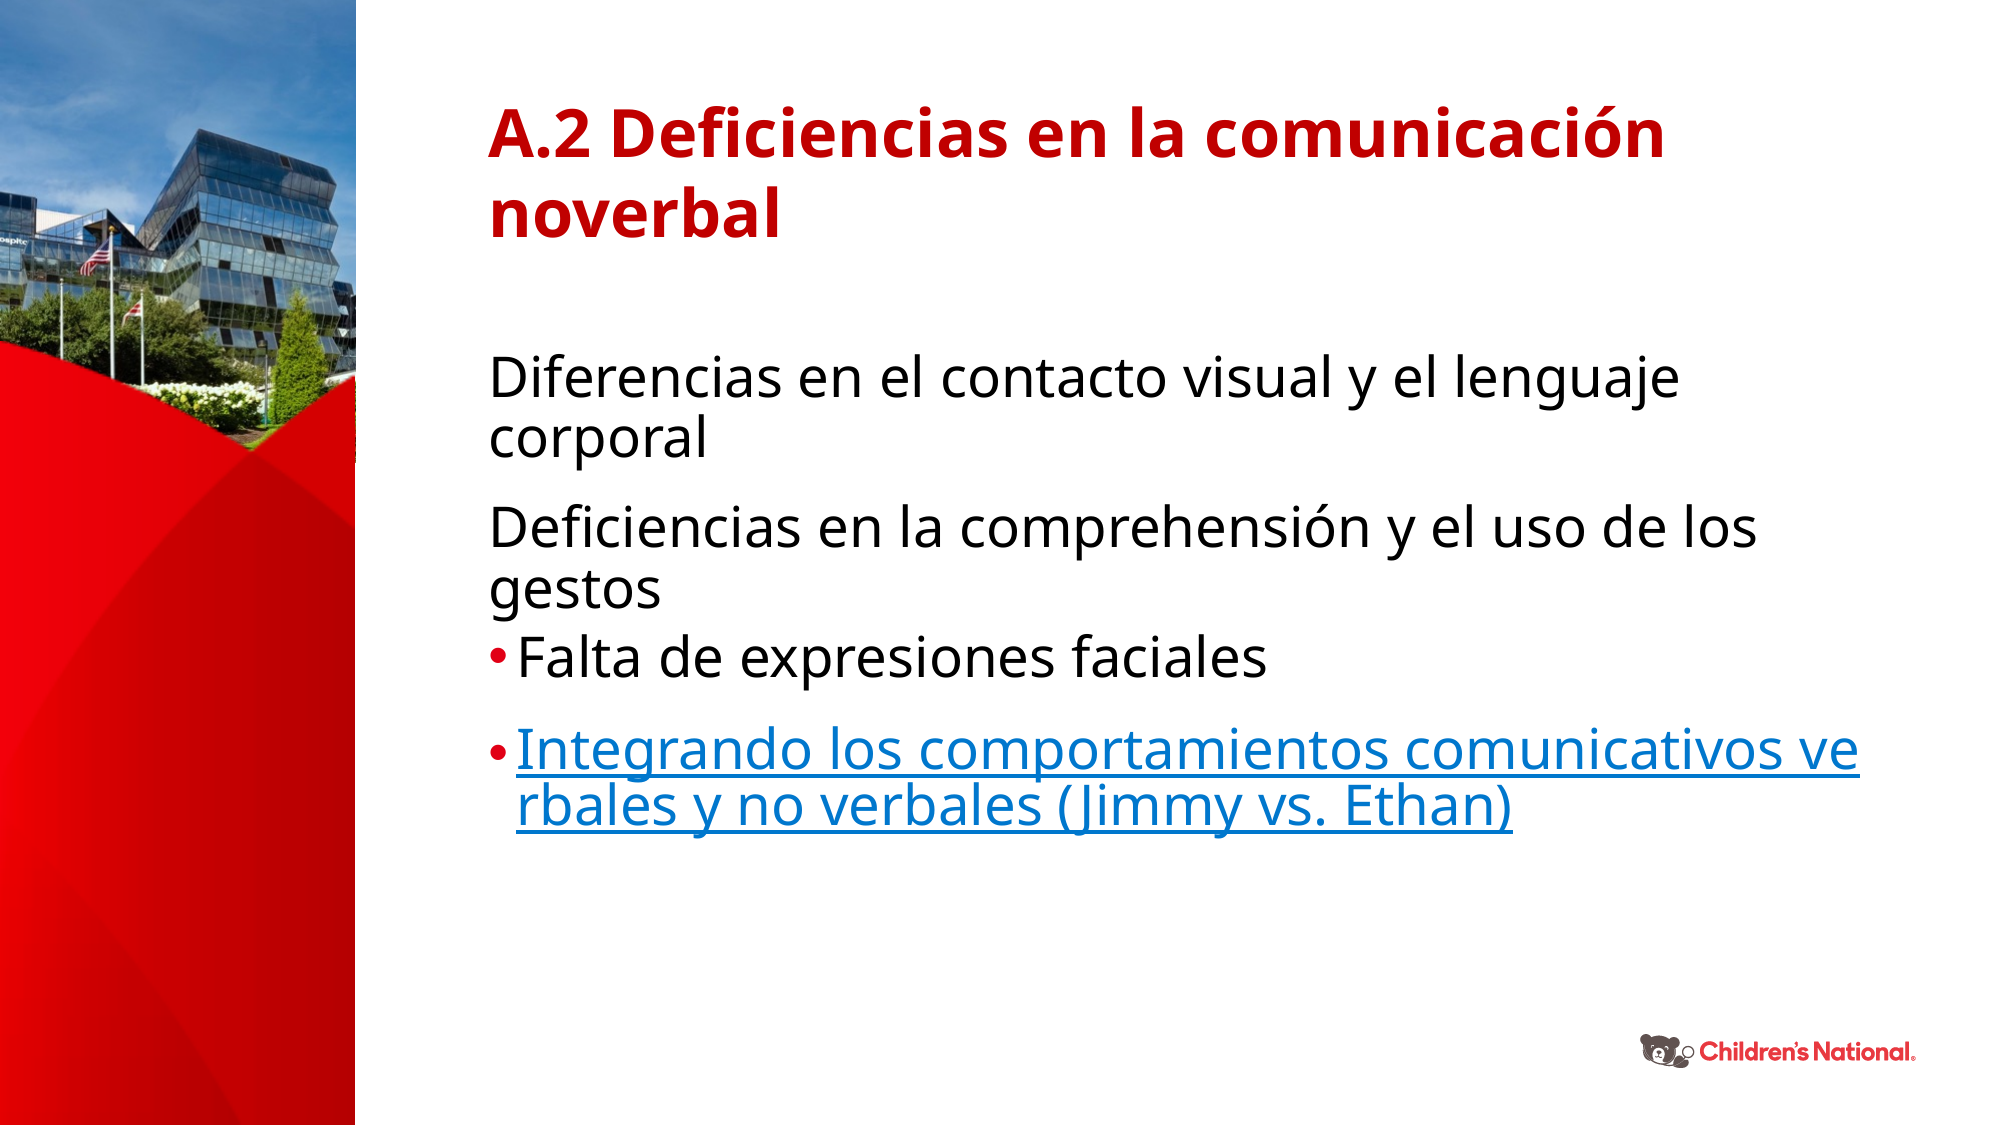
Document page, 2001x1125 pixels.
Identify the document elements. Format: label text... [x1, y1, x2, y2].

list A.2 Deficiencias en la comunicación noverbal [473, 83, 1889, 164]
list Diferencias en el contacto visual y el lenguaje corporal Deficiencias en la comprehensión y el uso de los gestos Falta de expresiones faciales Integrando los comportamientos comunicativos verbales y no verbales (Jimmy vs. Ethan) [473, 341, 1887, 786]
picture [0, 0, 2001, 1125]
